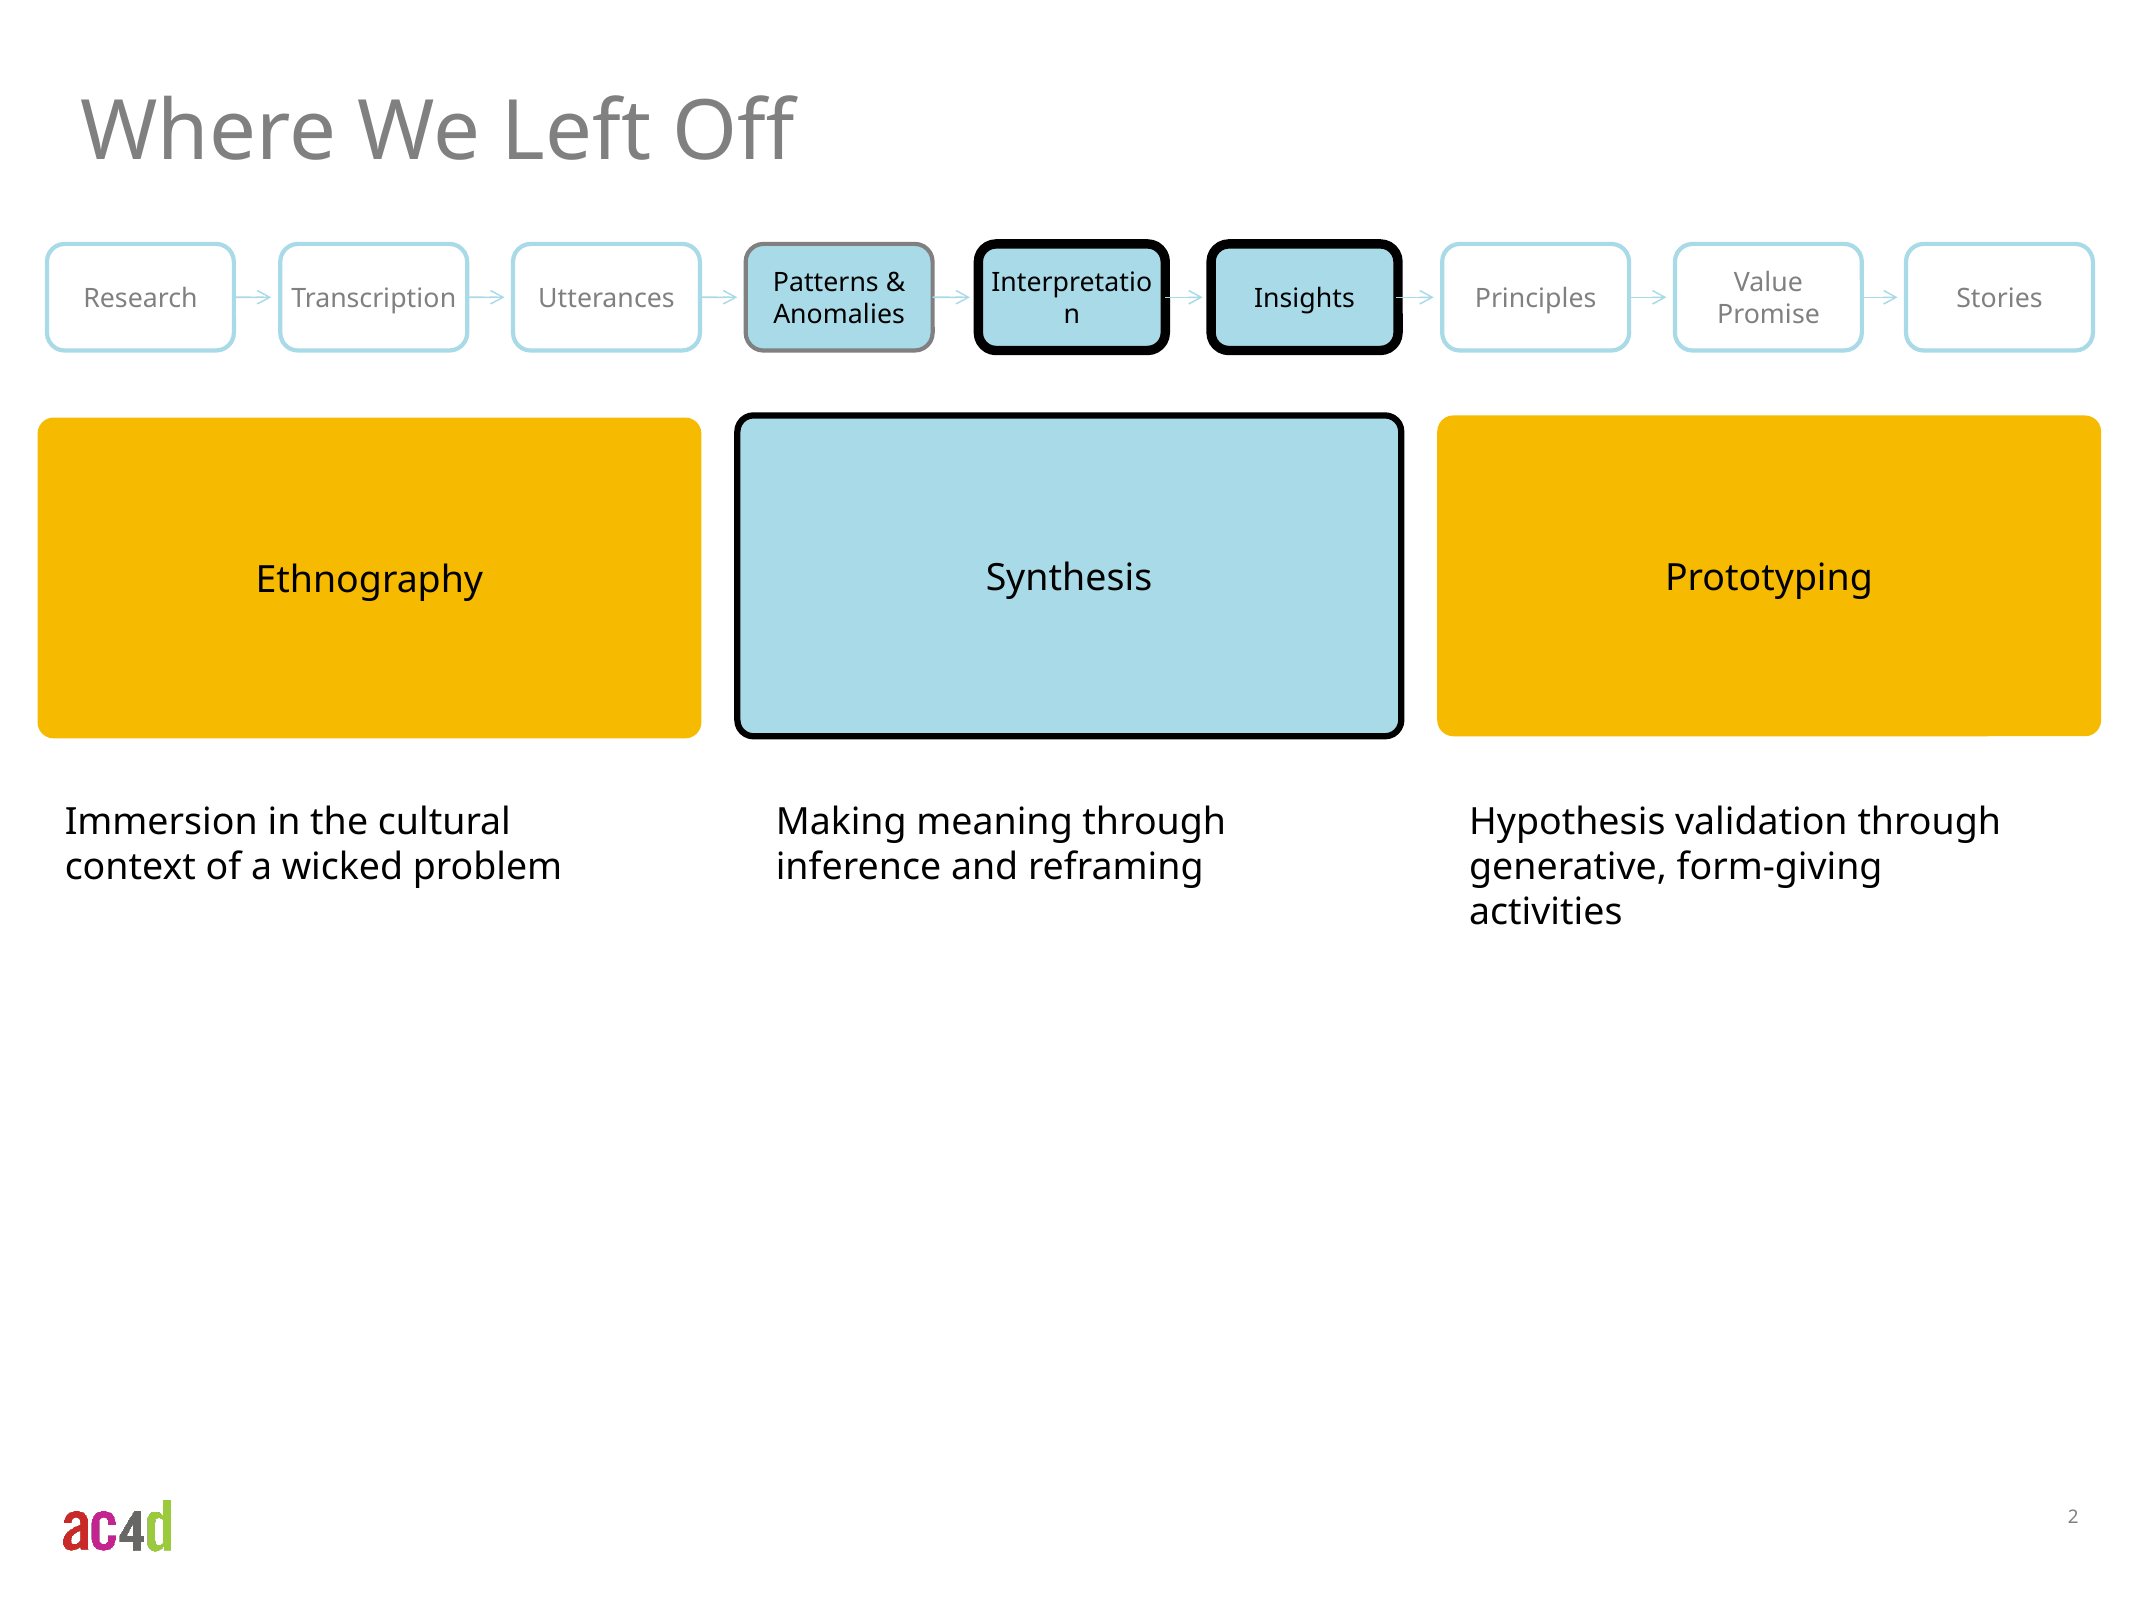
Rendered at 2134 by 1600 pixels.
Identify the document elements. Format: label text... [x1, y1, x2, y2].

text_box Insights [1209, 241, 1401, 353]
text_box Utterances [510, 241, 703, 353]
text_box Where We Left Off [80, 76, 1981, 177]
text_box Stories [1903, 241, 2096, 353]
text_box Ethnography [37, 417, 702, 739]
text_box Principles [1440, 241, 1632, 353]
text_box Hypothesis validation through generative, form-giving activities [1454, 790, 2058, 940]
text_box Interpretation [976, 241, 1168, 353]
text_box Patterns & Anomalies [743, 241, 935, 353]
picture [63, 1500, 171, 1553]
text_box Synthesis [737, 415, 1402, 737]
text_box Transcription [278, 241, 470, 353]
text_box Making meaning through inference and reframing [761, 790, 1364, 895]
text_box Prototyping [1437, 415, 2102, 737]
text_box Immersion in the cultural context of a wicked problem [50, 790, 653, 895]
text_box Research [44, 241, 237, 353]
slide_number 2 [2035, 1497, 2112, 1543]
text_box Value Promise [1672, 241, 1864, 353]
